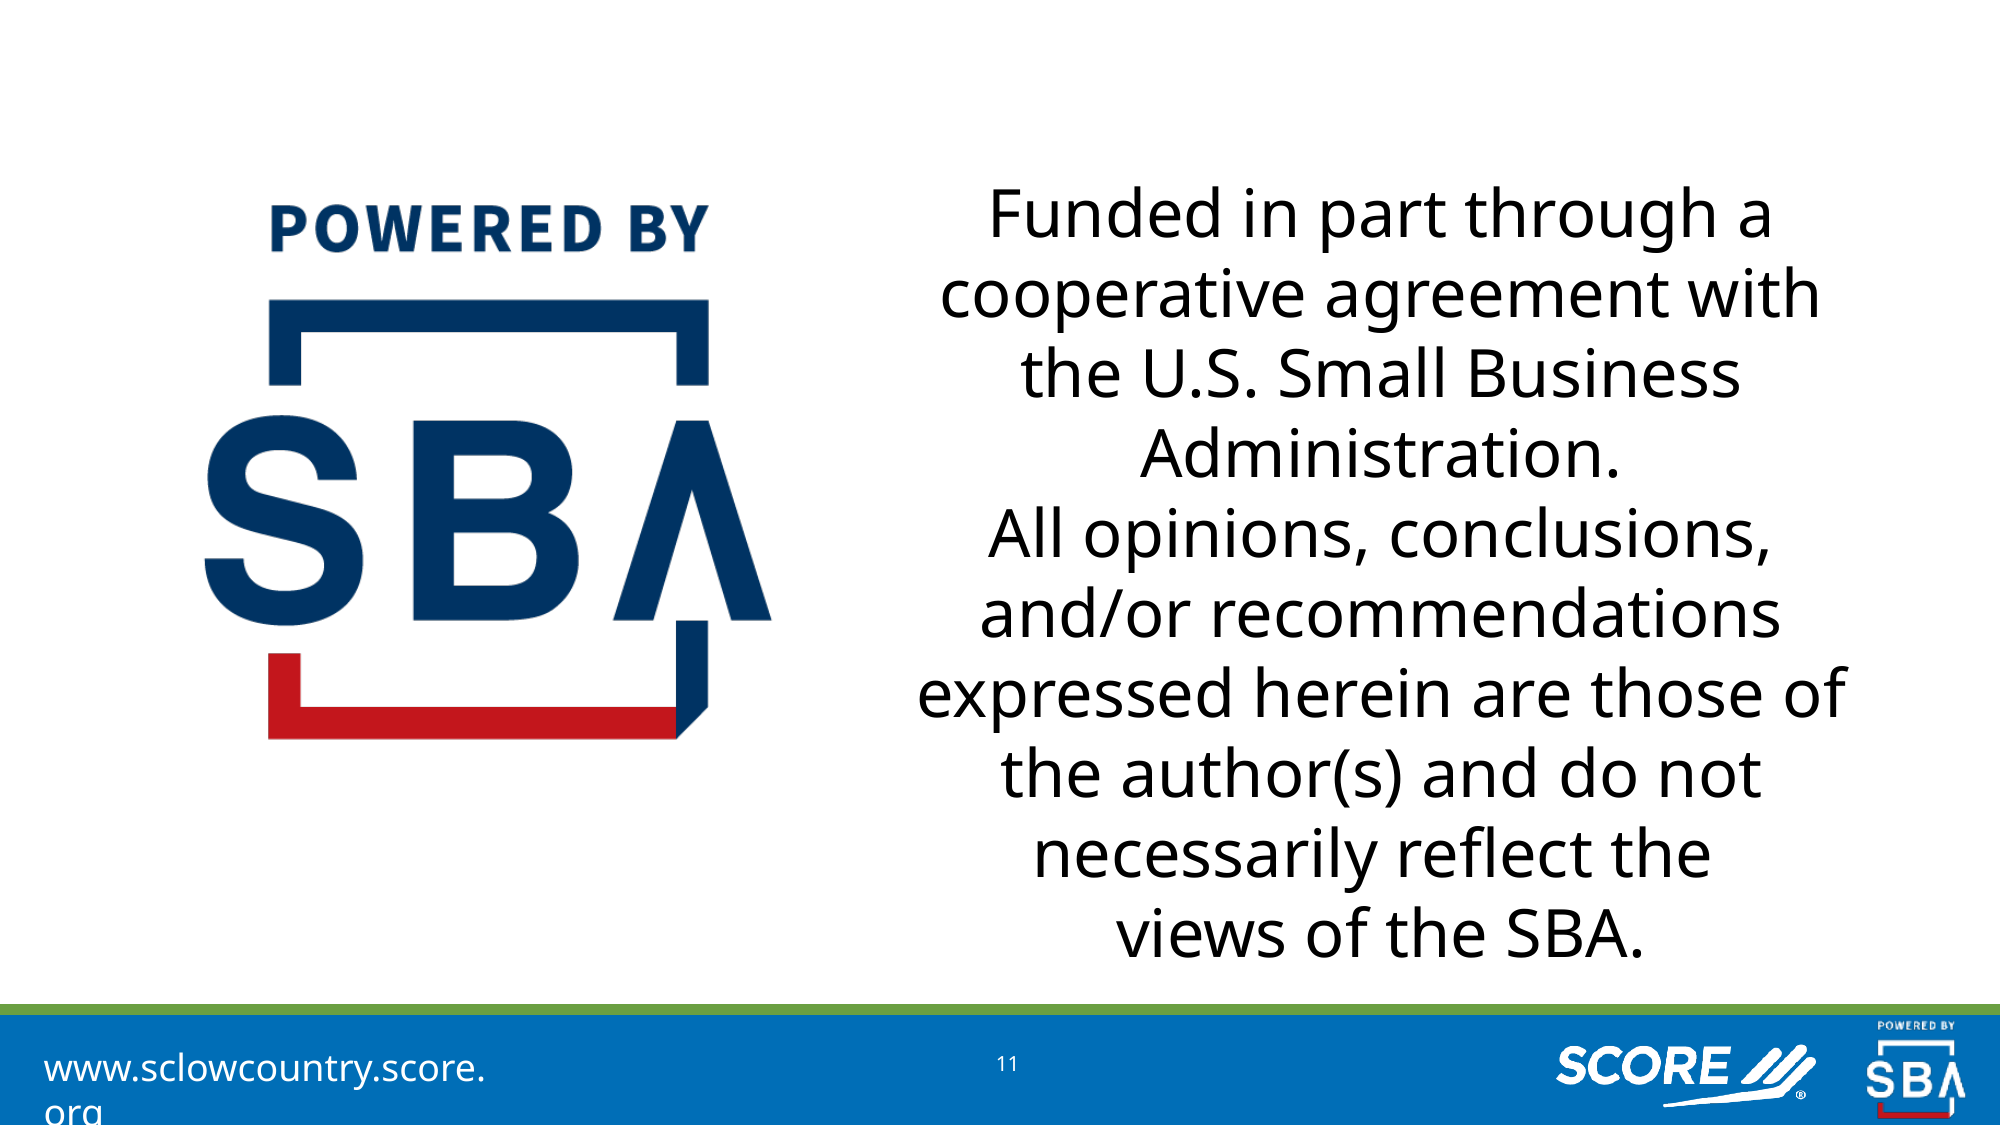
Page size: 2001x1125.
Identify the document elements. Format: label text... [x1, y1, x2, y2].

picture [1553, 1040, 1818, 1116]
slide_number 11 [987, 1044, 1028, 1086]
picture [1864, 1016, 1969, 1122]
picture [182, 165, 793, 766]
